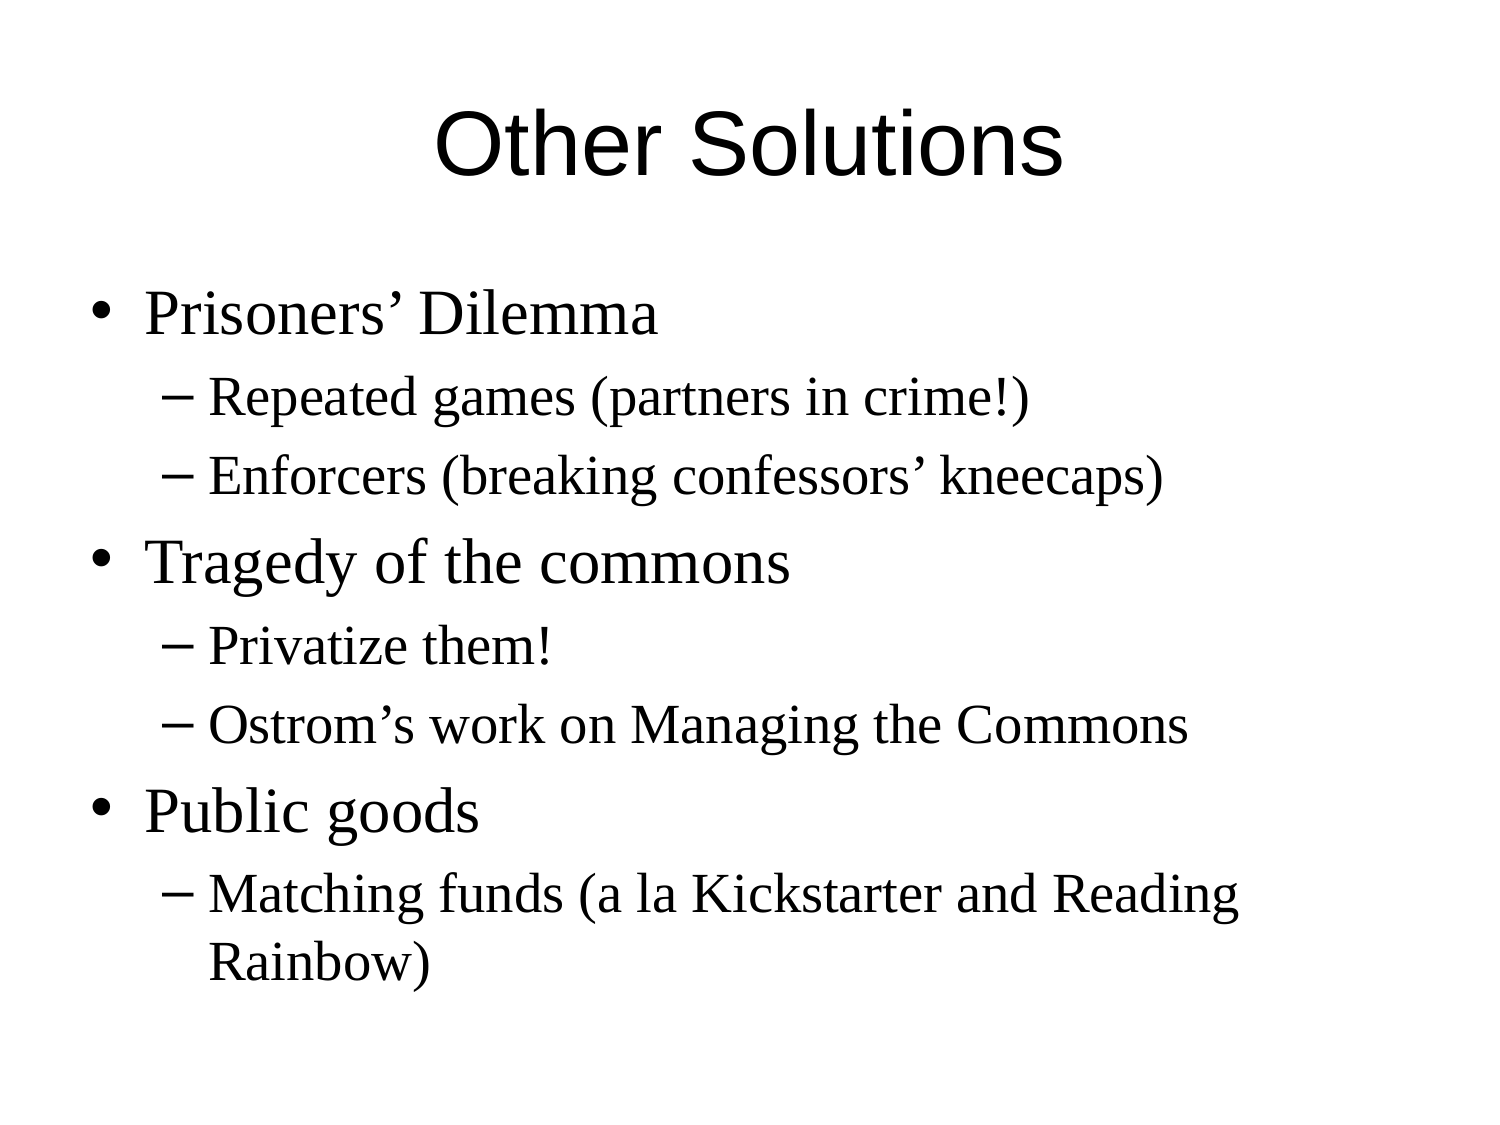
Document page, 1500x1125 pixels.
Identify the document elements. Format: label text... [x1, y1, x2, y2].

list Prisoners’ Dilemma Repeated games (partners in crime!) Enforcers (breaking confessors’ kneecaps) Tragedy of the commons Privatize them! Ostrom’s work on Managing the Commons Public goods Matching funds (a la Kickstarter and Reading Rainbow) [75, 262, 1425, 1005]
title Other Solutions [75, 45, 1425, 233]
